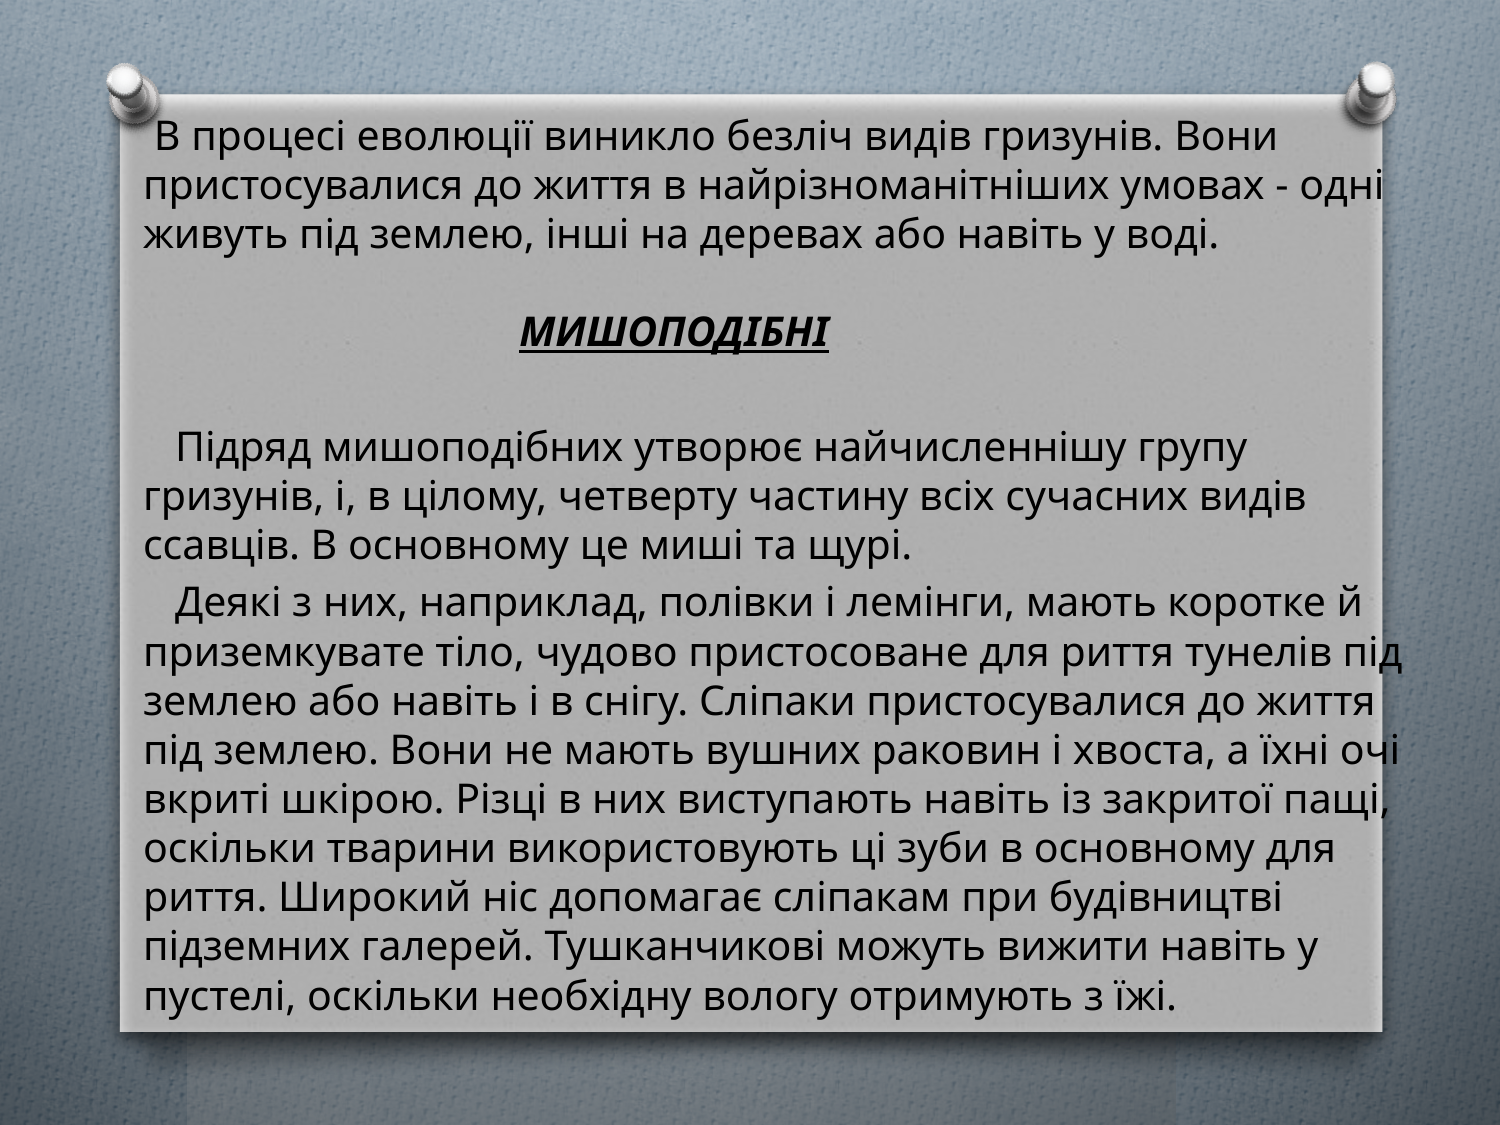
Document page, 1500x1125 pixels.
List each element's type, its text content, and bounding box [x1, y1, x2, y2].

picture [75, 29, 198, 132]
picture [1317, 35, 1439, 127]
list В процесі еволюції виникло безліч видів гризунів. Вони пристосувалися до життя в найрізноманітніших умовах - одні живуть під землею, інші на деревах або навіть у воді. МИШОПОДІБНІ Підряд мишоподібних утворює найчисленнішу групу гризунів, і, в цілому, четверту частину всіх сучасних видів ссавців. В основному це миші та щурі. Деякі з них, наприклад, полівки і лемінги, мають коротке й приземкувате тіло, чудово пристосоване для риття тунелів під землею або навіть і в снігу. Сліпаки пристосувалися до життя під землею. Вони не мають вушних раковин і хвоста, а їхні очі вкриті шкірою. Різці в них виступають навіть із закритої пащі, оскільки тварини використовують ці зуби в основному для риття. Широкий ніс допомагає сліпакам при будівництві підземних галерей. Тушканчикові можуть вижити навіть у пустелі, оскільки необхідну вологу отримують з їжі. [112, 101, 1425, 1055]
